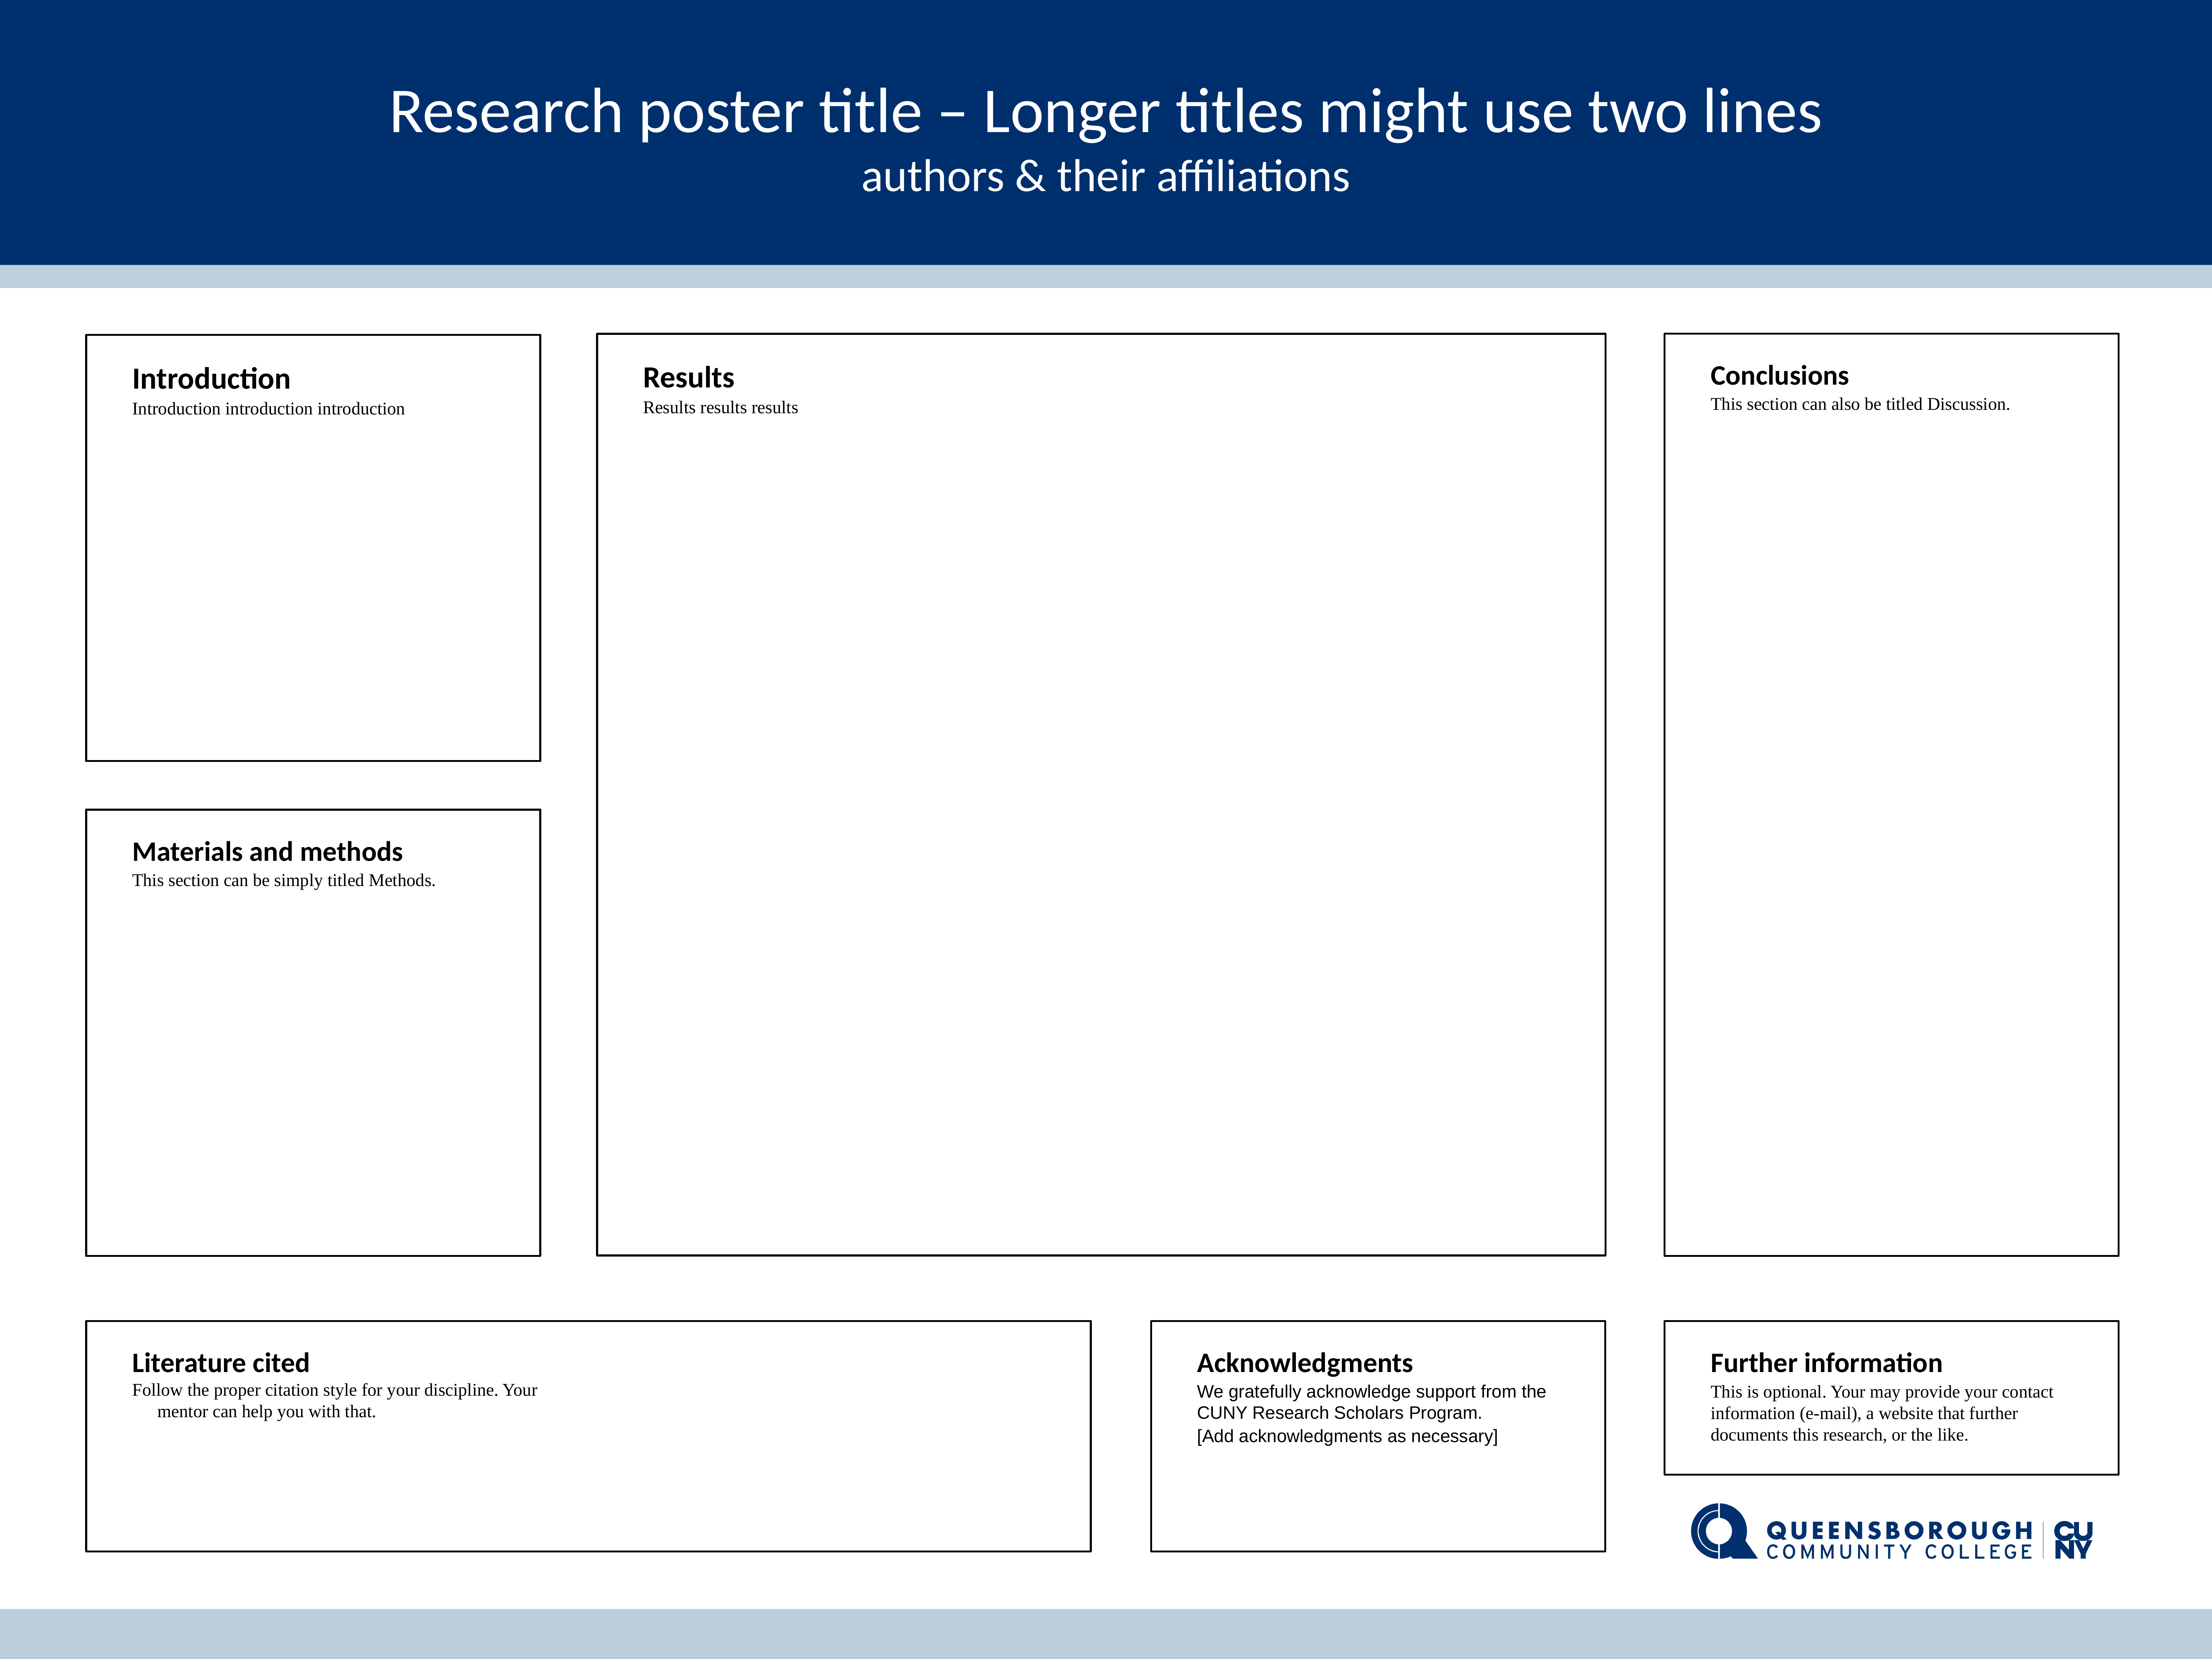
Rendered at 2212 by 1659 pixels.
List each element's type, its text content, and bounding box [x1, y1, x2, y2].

text_box Materials and methods This section can be simply titled Methods. [86, 810, 540, 1256]
text_box Conclusions This section can also be titled Discussion. [1665, 333, 2119, 1256]
text_box Further information This is optional. Your may provide your contact information (e-mail), a website that further documents this research, or the like. [1665, 1321, 2119, 1475]
text_box Acknowledgments We gratefully acknowledge support from the CUNY Research Scholars Program. [Add acknowledgments as necessary] [1151, 1321, 1605, 1551]
text_box Literature cited Follow the proper citation style for your discipline. Your mentor can help you with that. [86, 1321, 1091, 1551]
text_box Results Results results results [597, 334, 1606, 1256]
text_box [0, 1608, 2212, 1659]
title Research poster title – Longer titles might use two lines authors & their affiliations [0, 0, 2212, 264]
text_box Introduction Introduction introduction introduction [86, 335, 540, 761]
text_box [0, 264, 2212, 288]
picture [1690, 1500, 2093, 1564]
